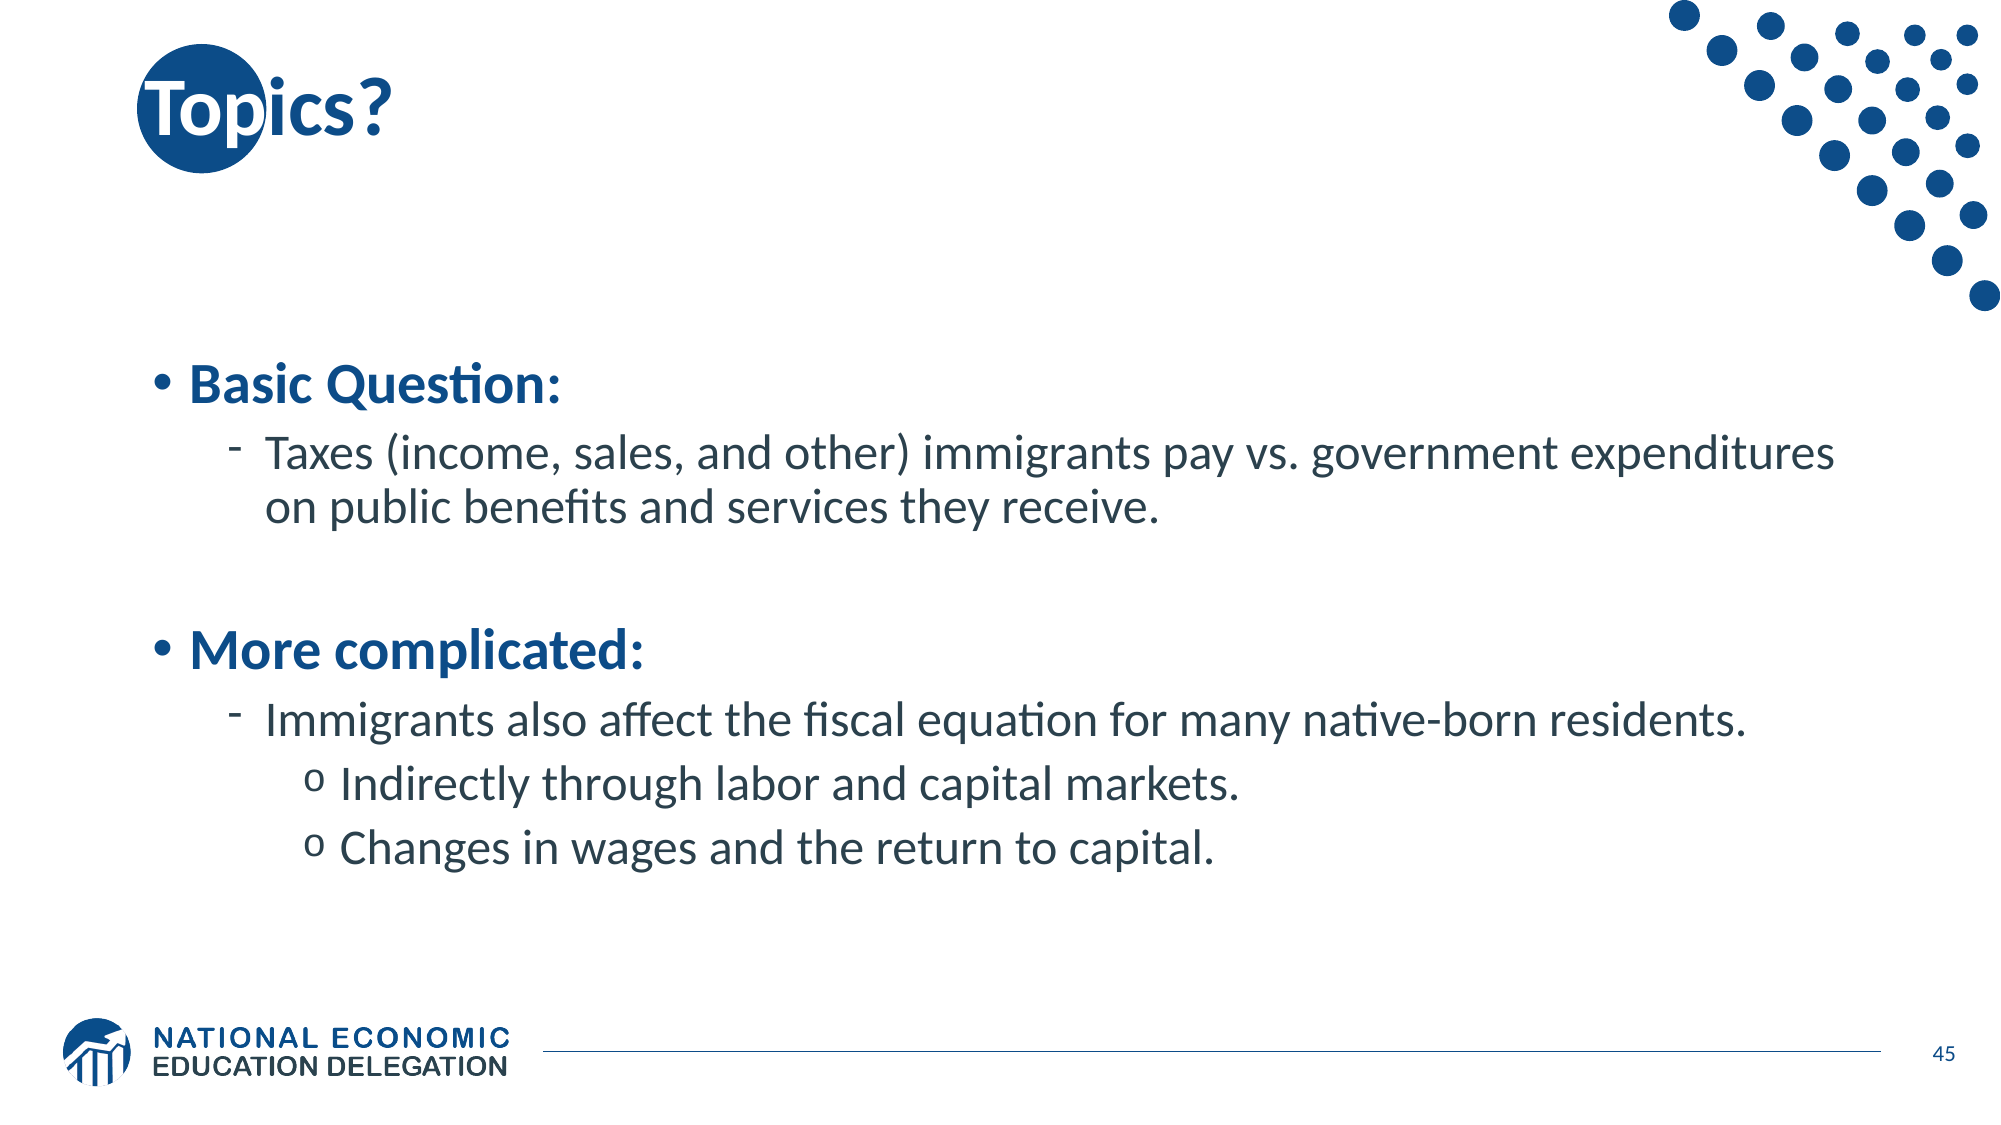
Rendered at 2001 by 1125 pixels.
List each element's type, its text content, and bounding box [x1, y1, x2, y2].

slide_number 45 [1521, 1022, 1972, 1082]
picture [55, 1013, 520, 1091]
title Topics? [129, 0, 1855, 218]
list Basic Question: Taxes (income, sales, and other) immigrants pay vs. government expenditures on public benefits and services they receive. More complicated: Immigrants also affect the fiscal equation for many native-born residents. Indirectly through labor and capital markets. Changes in wages and the return to capital. [137, 257, 1863, 972]
